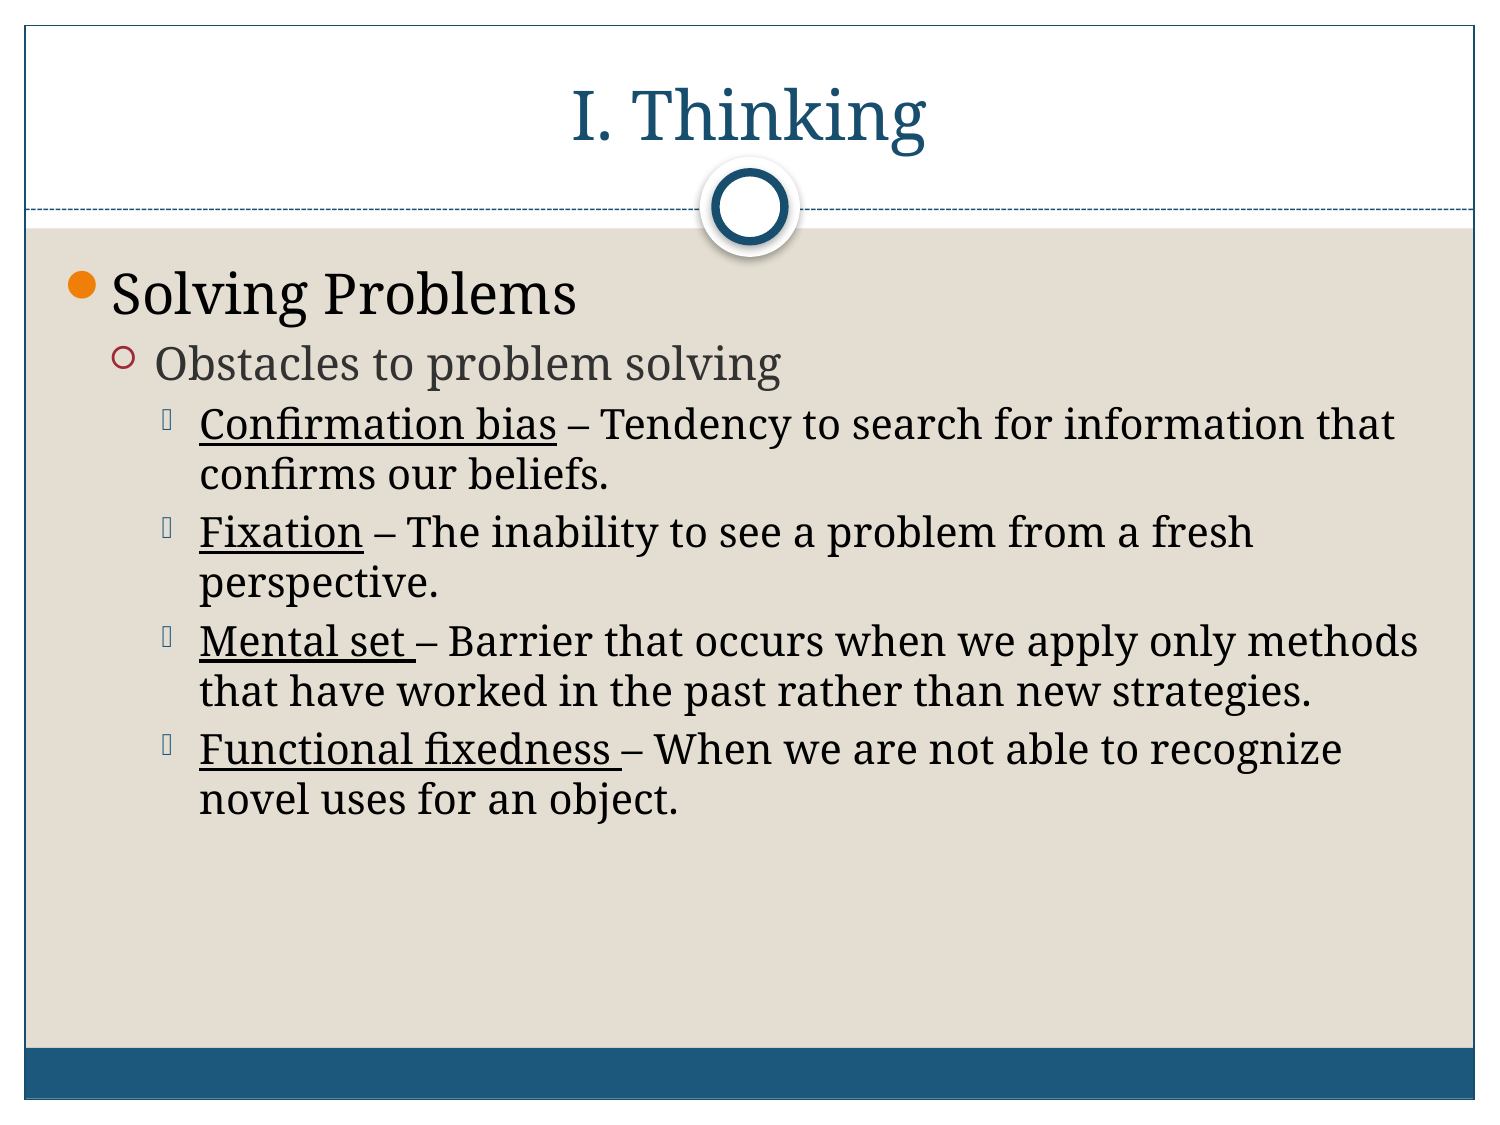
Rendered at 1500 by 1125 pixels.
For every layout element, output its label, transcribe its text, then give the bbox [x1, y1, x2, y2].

list Solving Problems Obstacles to problem solving Confirmation bias – Tendency to search for information that confirms our beliefs. Fixation – The inability to see a problem from a fresh perspective. Mental set – Barrier that occurs when we apply only methods that have worked in the past rather than new strategies. Functional fixedness – When we are not able to recognize novel uses for an object. [49, 250, 1445, 1001]
title I. Thinking [49, 37, 1450, 162]
